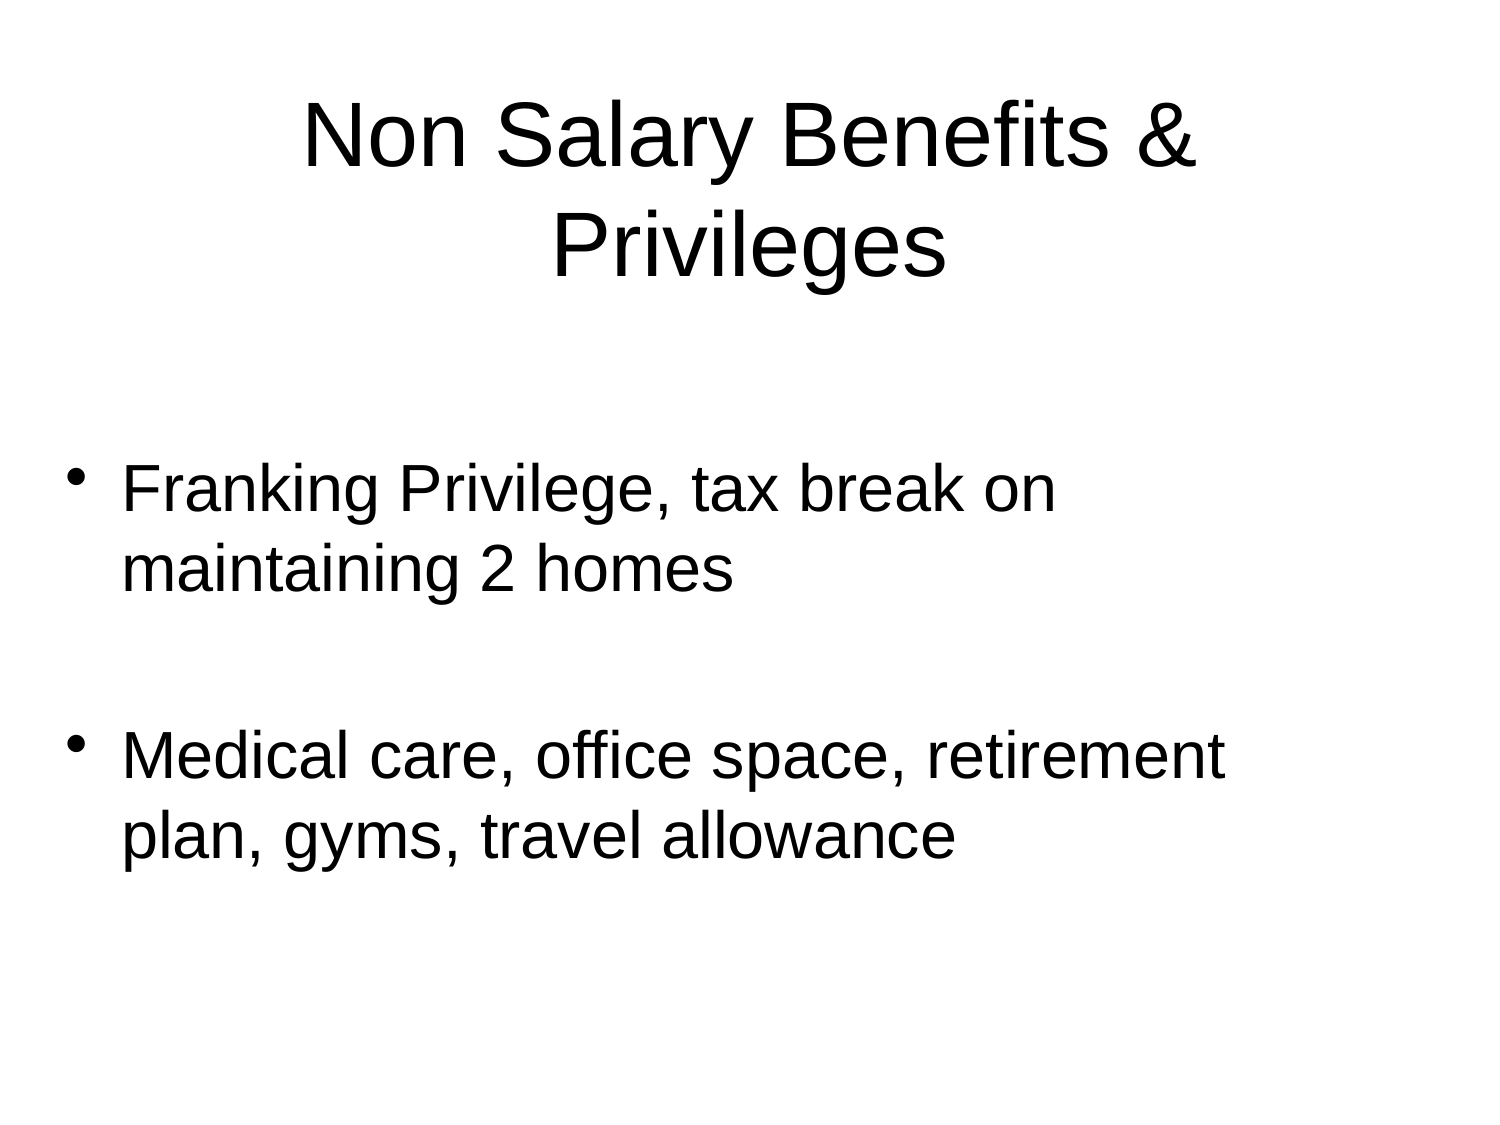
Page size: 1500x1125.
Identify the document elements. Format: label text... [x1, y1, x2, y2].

title Non Salary Benefits & Privileges [74, 44, 1426, 326]
list Franking Privilege, tax break on maintaining 2 homes Medical care, office space, retirement plan, gyms, travel allowance [49, 437, 1401, 1013]
